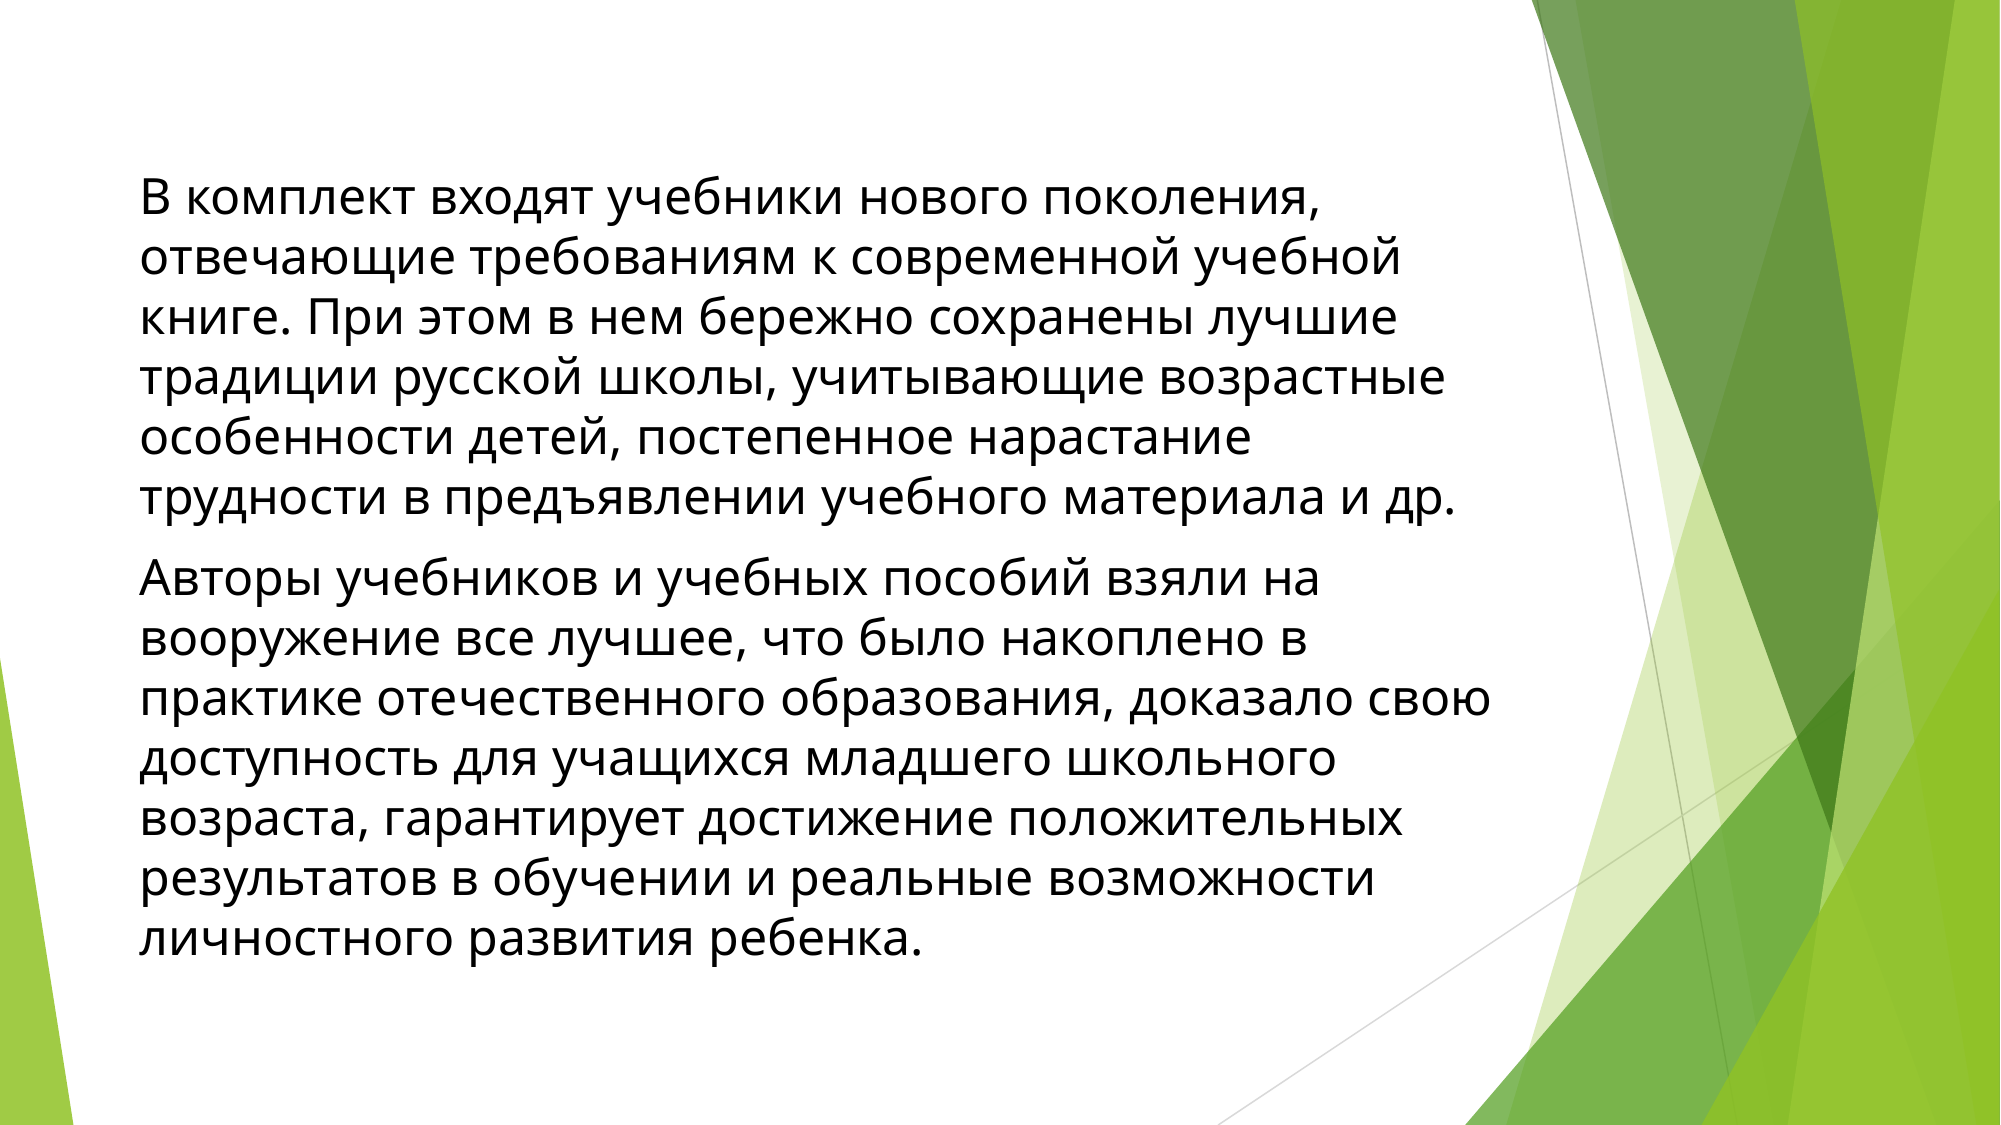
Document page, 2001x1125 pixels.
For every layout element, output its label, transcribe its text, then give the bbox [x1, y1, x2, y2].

text_box В комплект входят учебники нового поколения, отвечающие требованиям к современной учебной книге. При этом в нем бережно сохранены лучшие традиции русской школы, учитывающие возрастные особенности детей, постепенное нарастание трудности в предъявлении учебного материала и др. Авторы учебников и учебных пособий взяли на вооружение все лучшее, что было накоплено в практике отечественного образования, доказало свою доступность для учащихся младшего школьного возраста, гарантирует достижение положительных результатов в обучении и реальные возможности личностного развития ребенка. [137, 162, 1503, 966]
text_box [0, 658, 74, 1125]
